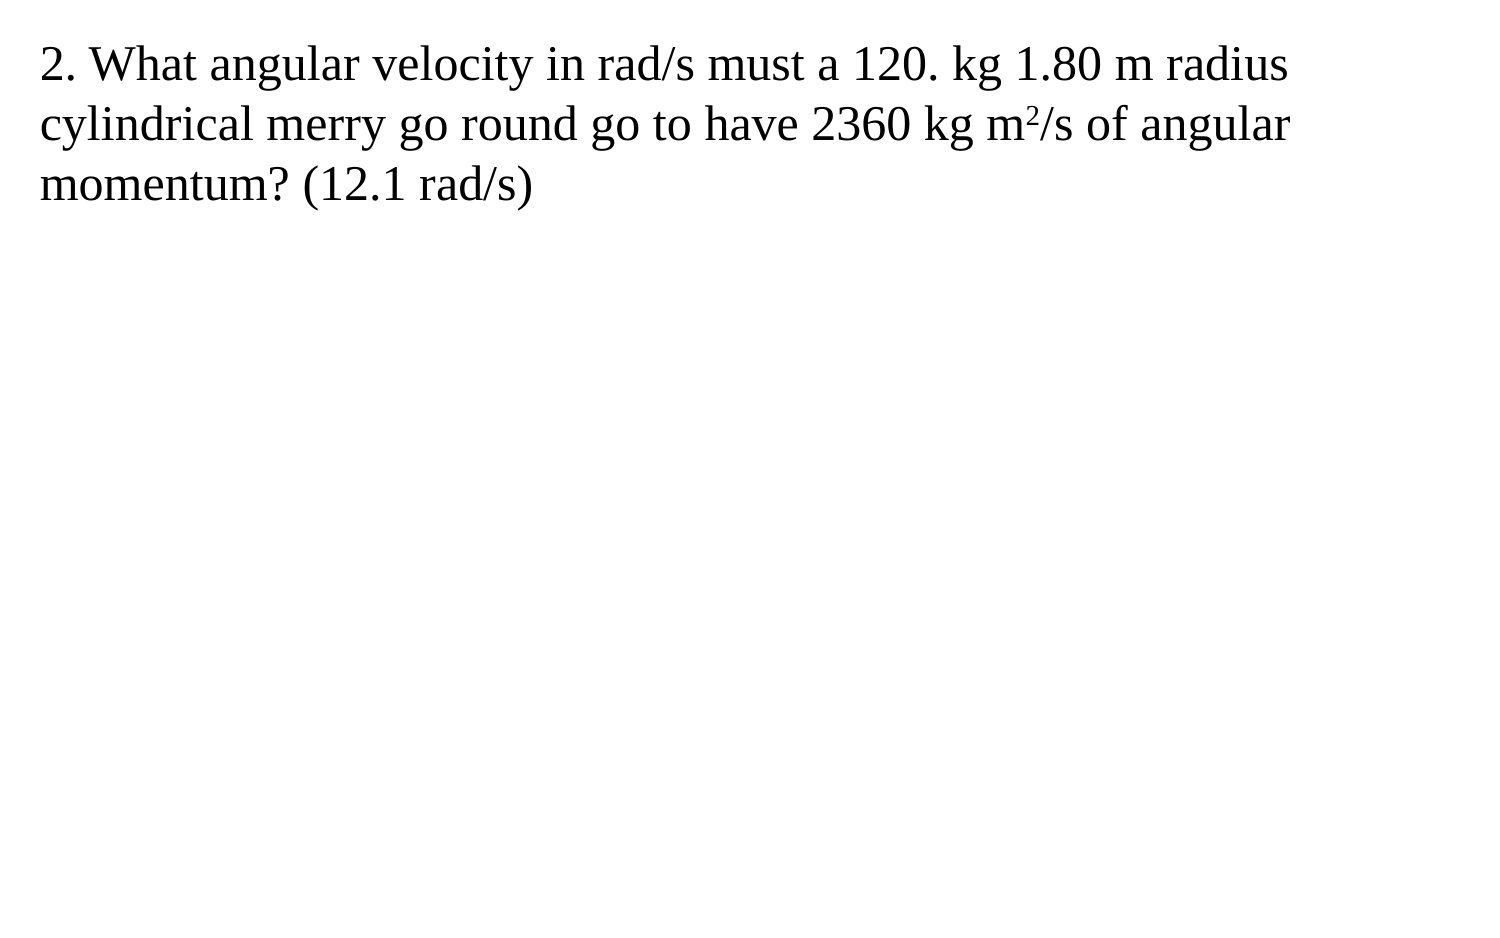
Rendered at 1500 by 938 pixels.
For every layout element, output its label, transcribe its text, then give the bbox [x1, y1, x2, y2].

text_box 2. What angular velocity in rad/s must a 120. kg 1.80 m radius cylindrical merry go round go to have 2360 kg m2/s of angular momentum? (12.1 rad/s) [24, 23, 1475, 279]
